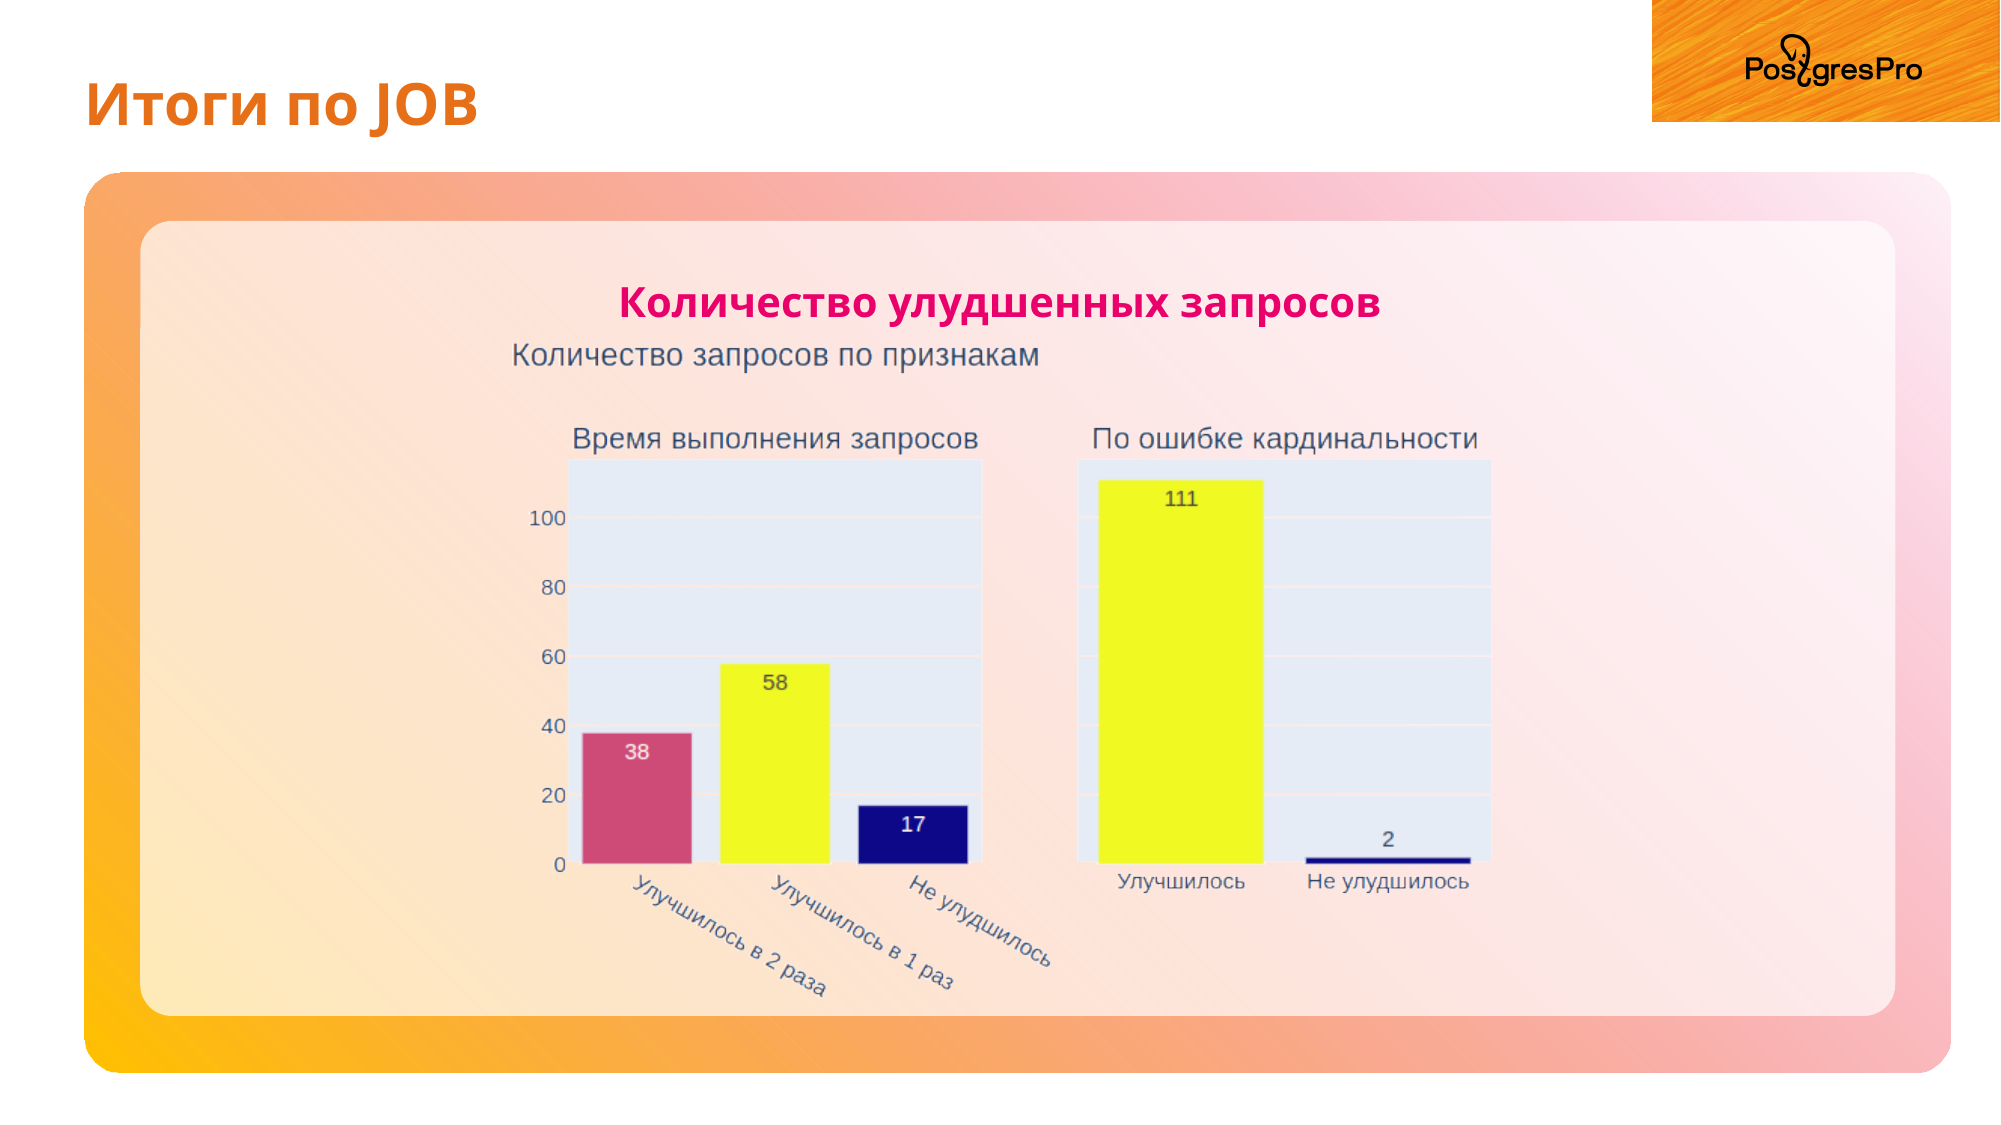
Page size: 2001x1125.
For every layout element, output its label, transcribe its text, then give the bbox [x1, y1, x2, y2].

title Итоги по JOB [84, 74, 1738, 139]
text_box Количество улудшенных запросов [334, 276, 1666, 369]
picture [1652, 0, 2000, 122]
picture [493, 333, 1507, 1008]
